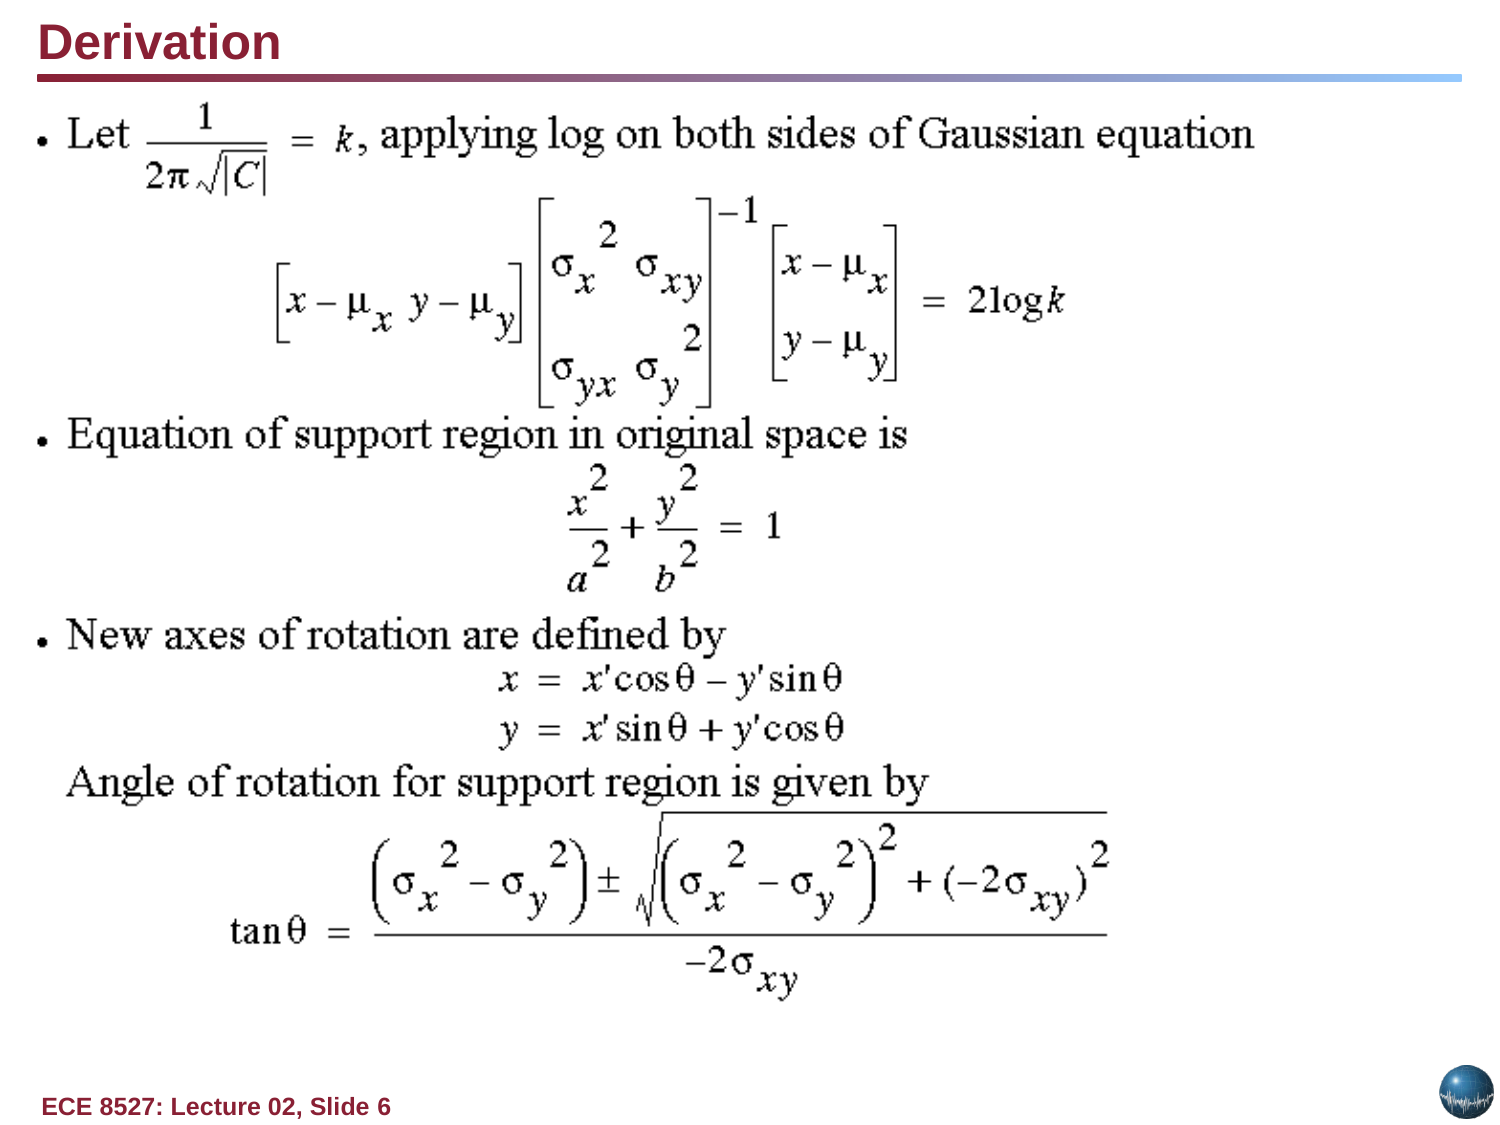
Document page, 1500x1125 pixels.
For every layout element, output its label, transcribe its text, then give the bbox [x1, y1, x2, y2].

picture [1439, 1065, 1494, 1119]
text_box Derivation [37, 9, 1163, 70]
picture [14, 88, 1272, 1023]
